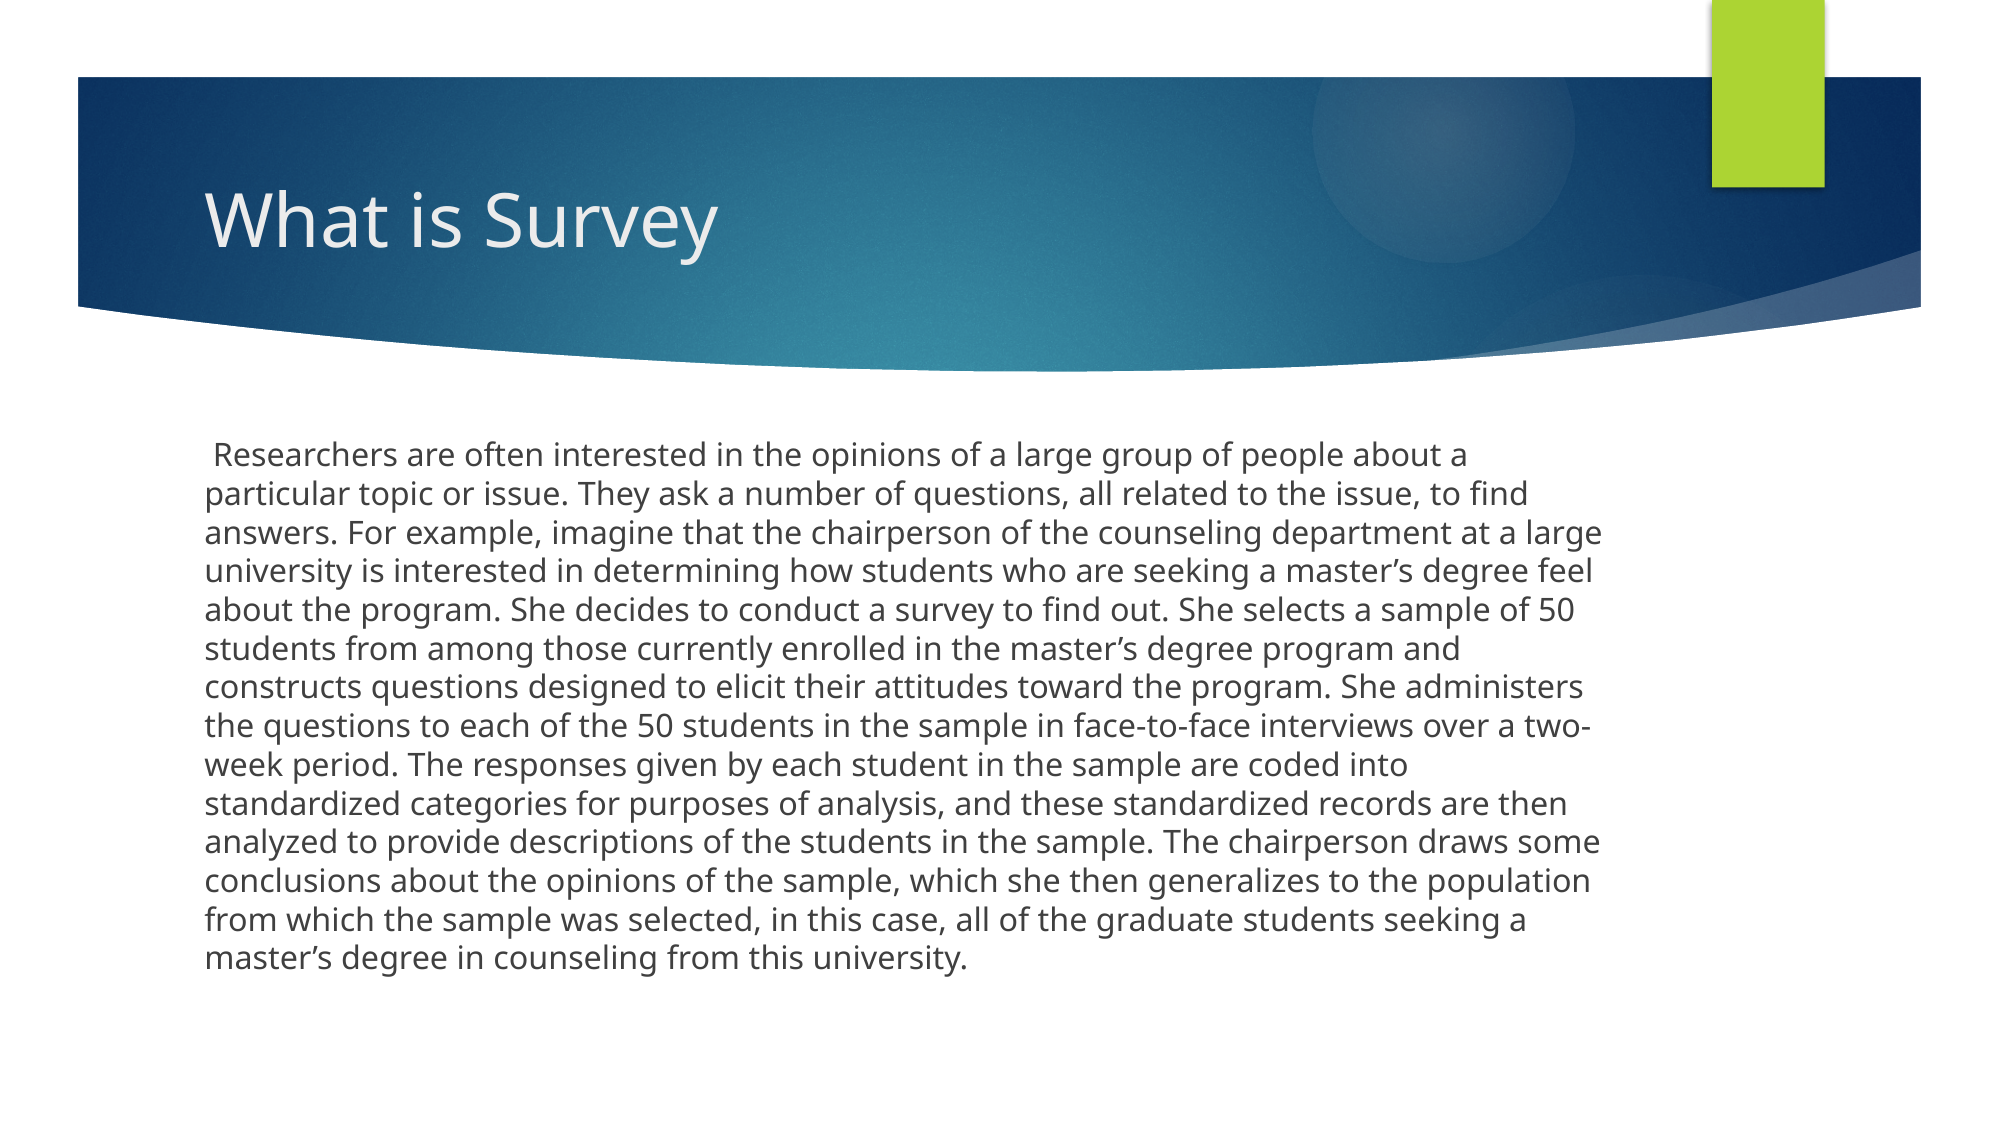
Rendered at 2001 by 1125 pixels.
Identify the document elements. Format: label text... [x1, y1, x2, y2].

list Researchers are often interested in the opinions of a large group of people about a particular topic or issue. They ask a number of questions, all related to the issue, to find answers. For example, imagine that the chairperson of the counseling department at a large university is interested in determining how students who are seeking a master’s degree feel about the program. She decides to conduct a survey to find out. She selects a sample of 50 students from among those currently enrolled in the master’s degree program and constructs questions designed to elicit their attitudes toward the program. She administers the questions to each of the 50 students in the sample in face-to-face interviews over a two-week period. The responses given by each student in the sample are coded into standardized categories for purposes of analysis, and these standardized records are then analyzed to provide descriptions of the students in the sample. The chairperson draws some conclusions about the opinions of the sample, which she then generalizes to the population from which the sample was selected, in this case, all of the graduate students seeking a master’s degree in counseling from this university. [189, 427, 1627, 988]
title What is Survey [189, 159, 1627, 276]
